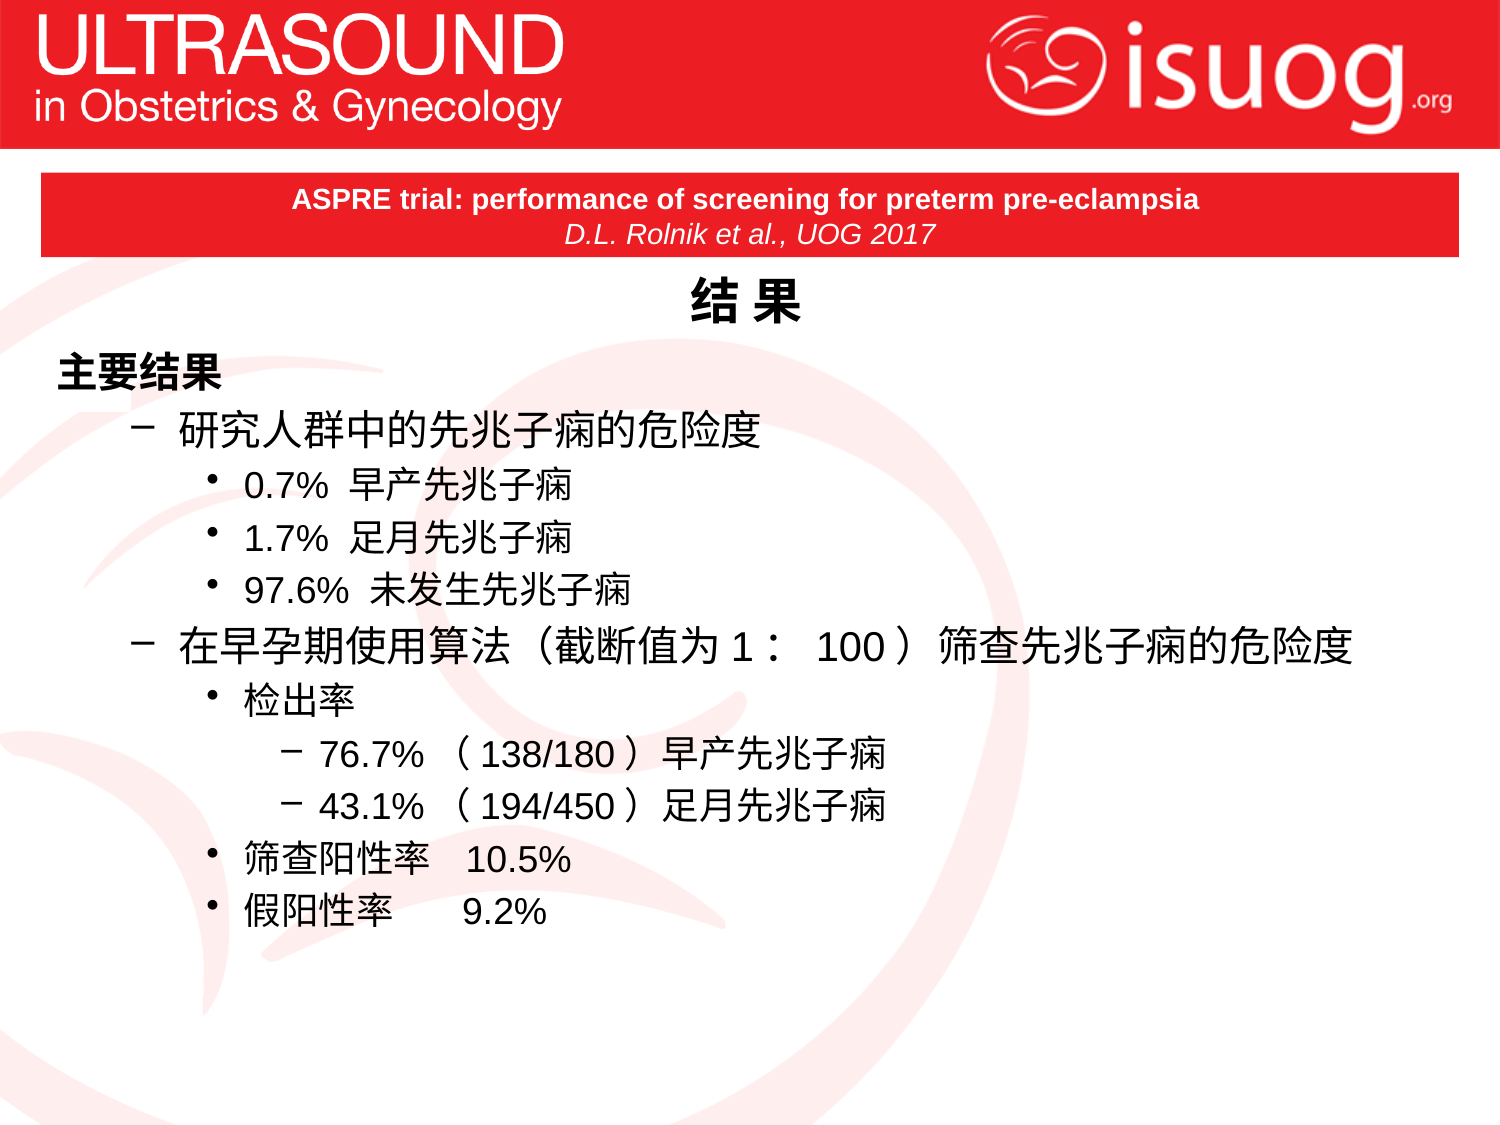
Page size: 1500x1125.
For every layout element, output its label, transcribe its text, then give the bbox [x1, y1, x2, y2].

text_box ASPRE trial: performance of screening for preterm pre-eclampsia D.L. Rolnik et al., UOG 2017 [41, 172, 1459, 258]
list 主要结果 研究人群中的先兆子痫的危险度 0.7% 早产先兆子痫 1.7% 足月先兆子痫 97.6% 未发生先兆子痫 在早孕期使用算法（截断值为1：100）筛查先兆子痫的危险度 检出率 76.7%（138/180）早产先兆子痫 43.1%（194/450）足月先兆子痫 筛查阳性率 10.5% 假阳性率 9.2% [41, 338, 1436, 1106]
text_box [0, 0, 1500, 150]
picture [0, 150, 1500, 1125]
text_box 结 果 [37, 262, 1456, 337]
